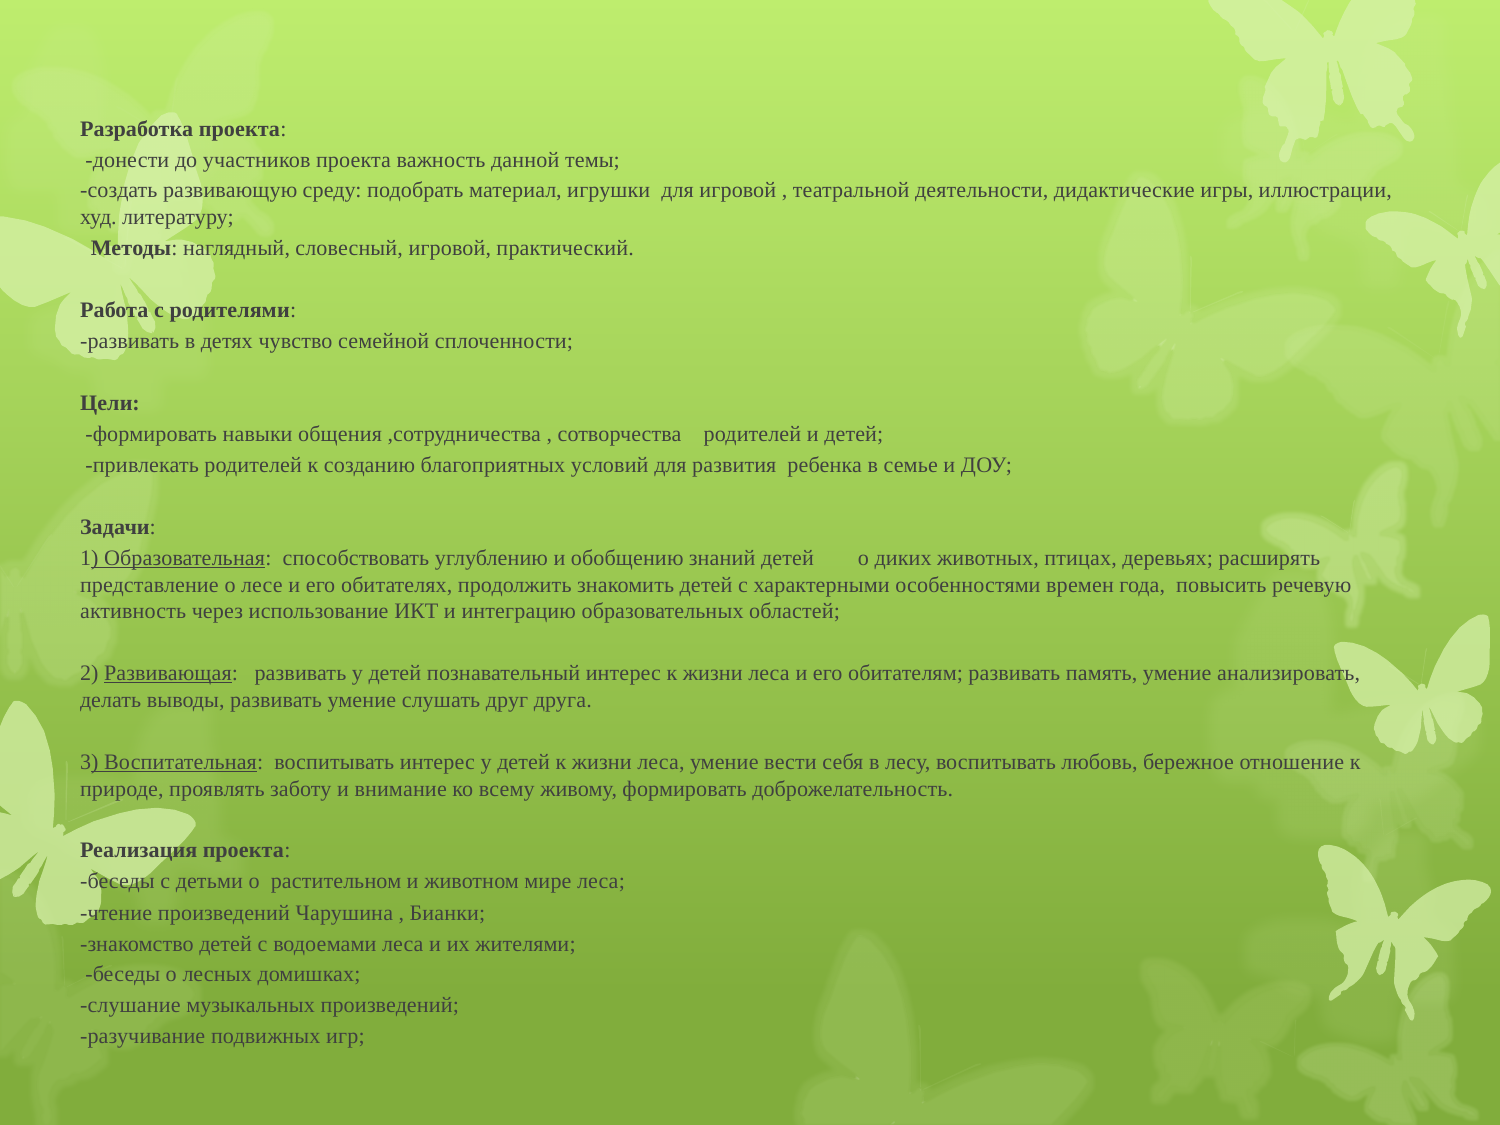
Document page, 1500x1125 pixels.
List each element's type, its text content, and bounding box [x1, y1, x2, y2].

list Разработка проекта: -донести до участников проекта важность данной темы; -создать развивающую среду: подобрать материал, игрушки для игровой , театральной деятельности, дидактические игры, иллюстрации, худ. литературу; Методы: наглядный, словесный, игровой, практический. Работа с родителями: -развивать в детях чувство семейной сплоченности; Цели: -формировать навыки общения ,сотрудничества , сотворчества родителей и детей; -привлекать родителей к созданию благоприятных условий для развития ребенка в семье и ДОУ; Задачи: 1) Образовательная: способствовать углублению и обобщению знаний детей о диких животных, птицах, деревьях; расширять представление о лесе и его обитателях, продолжить знакомить детей с характерными особенностями времен года, повысить речевую активность через использование ИКТ и интеграцию образовательных областей; 2) Развивающая: развивать у детей познавательный интерес к жизни леса и его обитателям; развивать память, умение анализировать, делать выводы, развивать умение слушать друг друга. 3) Воспитательная: воспитывать интерес у детей к жизни леса, умение вести себя в лесу, воспитывать любовь, бережное отношение к природе, проявлять заботу и внимание ко всему живому, формировать доброжелательность. Реализация проекта: -беседы с детьми о растительном и животном мире леса; -чтение произведений Чарушина , Бианки; -знакомство детей с водоемами леса и их жителями; -беседы о лесных домишках; -слушание музыкальных произведений; -разучивание подвижных игр; [64, 101, 1415, 1071]
